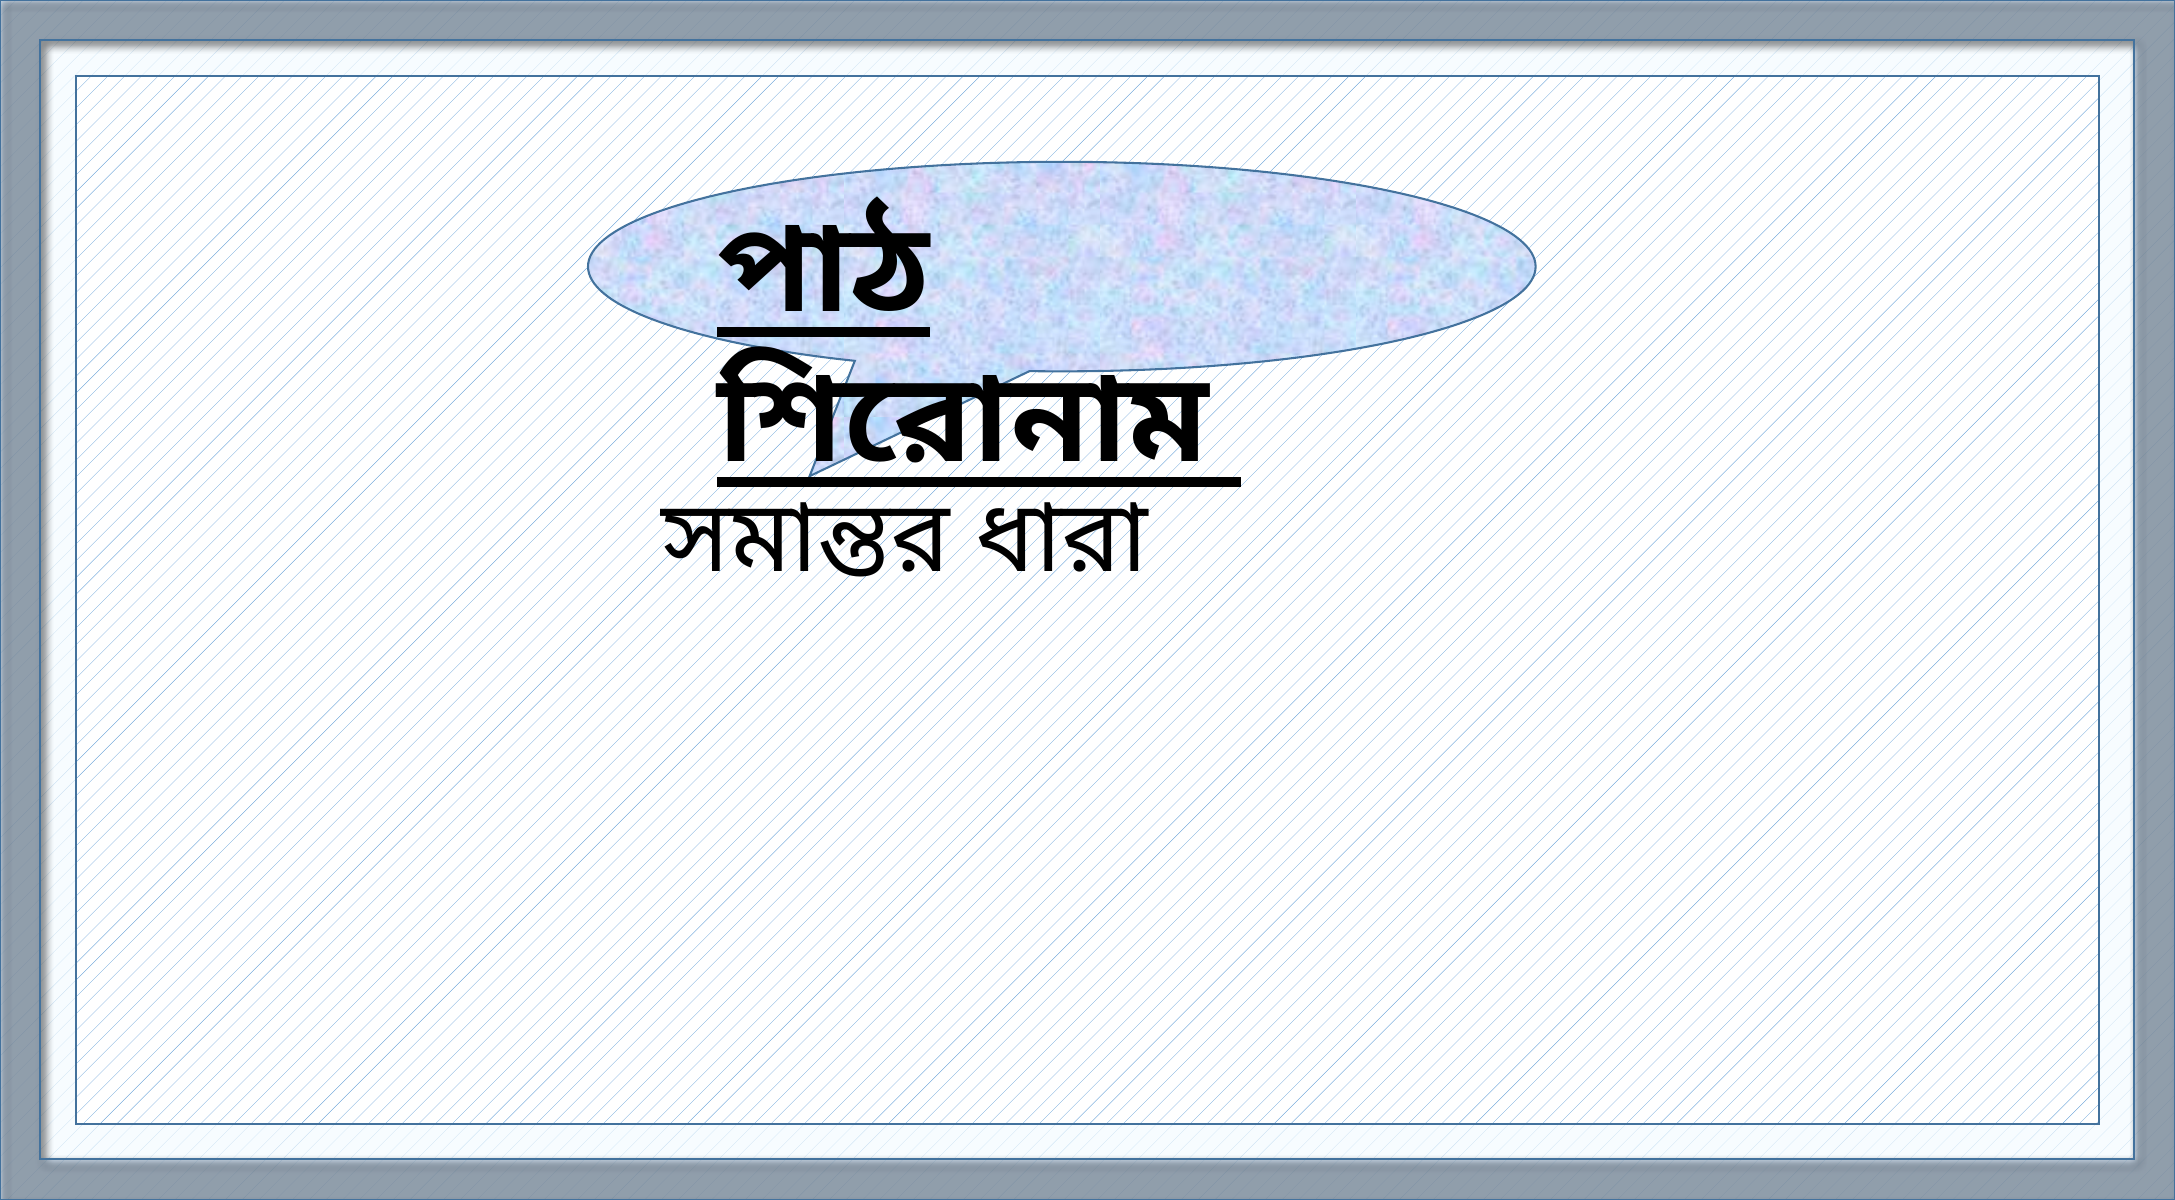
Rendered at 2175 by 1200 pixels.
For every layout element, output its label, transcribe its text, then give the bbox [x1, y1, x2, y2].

text_box [0, 0, 2175, 1200]
text_box [1434, 200, 1537, 333]
text_box সমান্তর ধারা [542, 464, 1350, 599]
text_box [801, 160, 1322, 178]
text_box পাঠ শিরোনাম [702, 178, 1434, 542]
text_box [51, 51, 2132, 1157]
text_box [586, 197, 702, 336]
